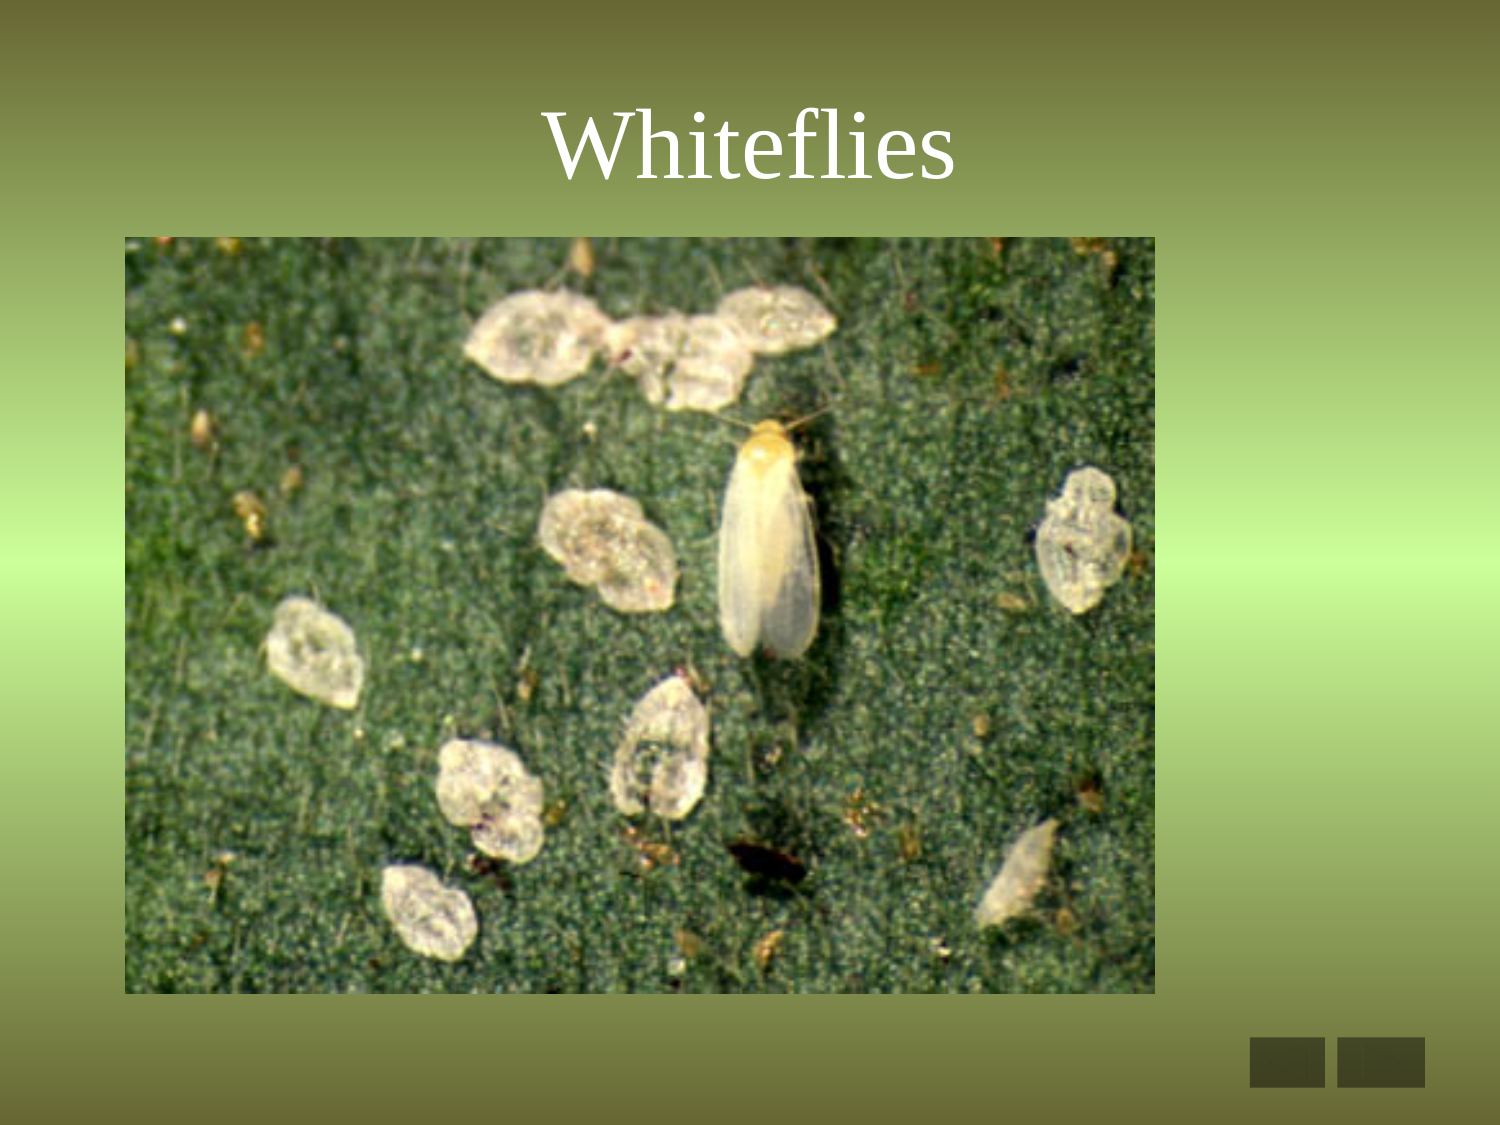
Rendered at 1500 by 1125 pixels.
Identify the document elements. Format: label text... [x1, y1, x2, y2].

title Whiteflies [75, 45, 1425, 233]
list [124, 237, 1155, 994]
